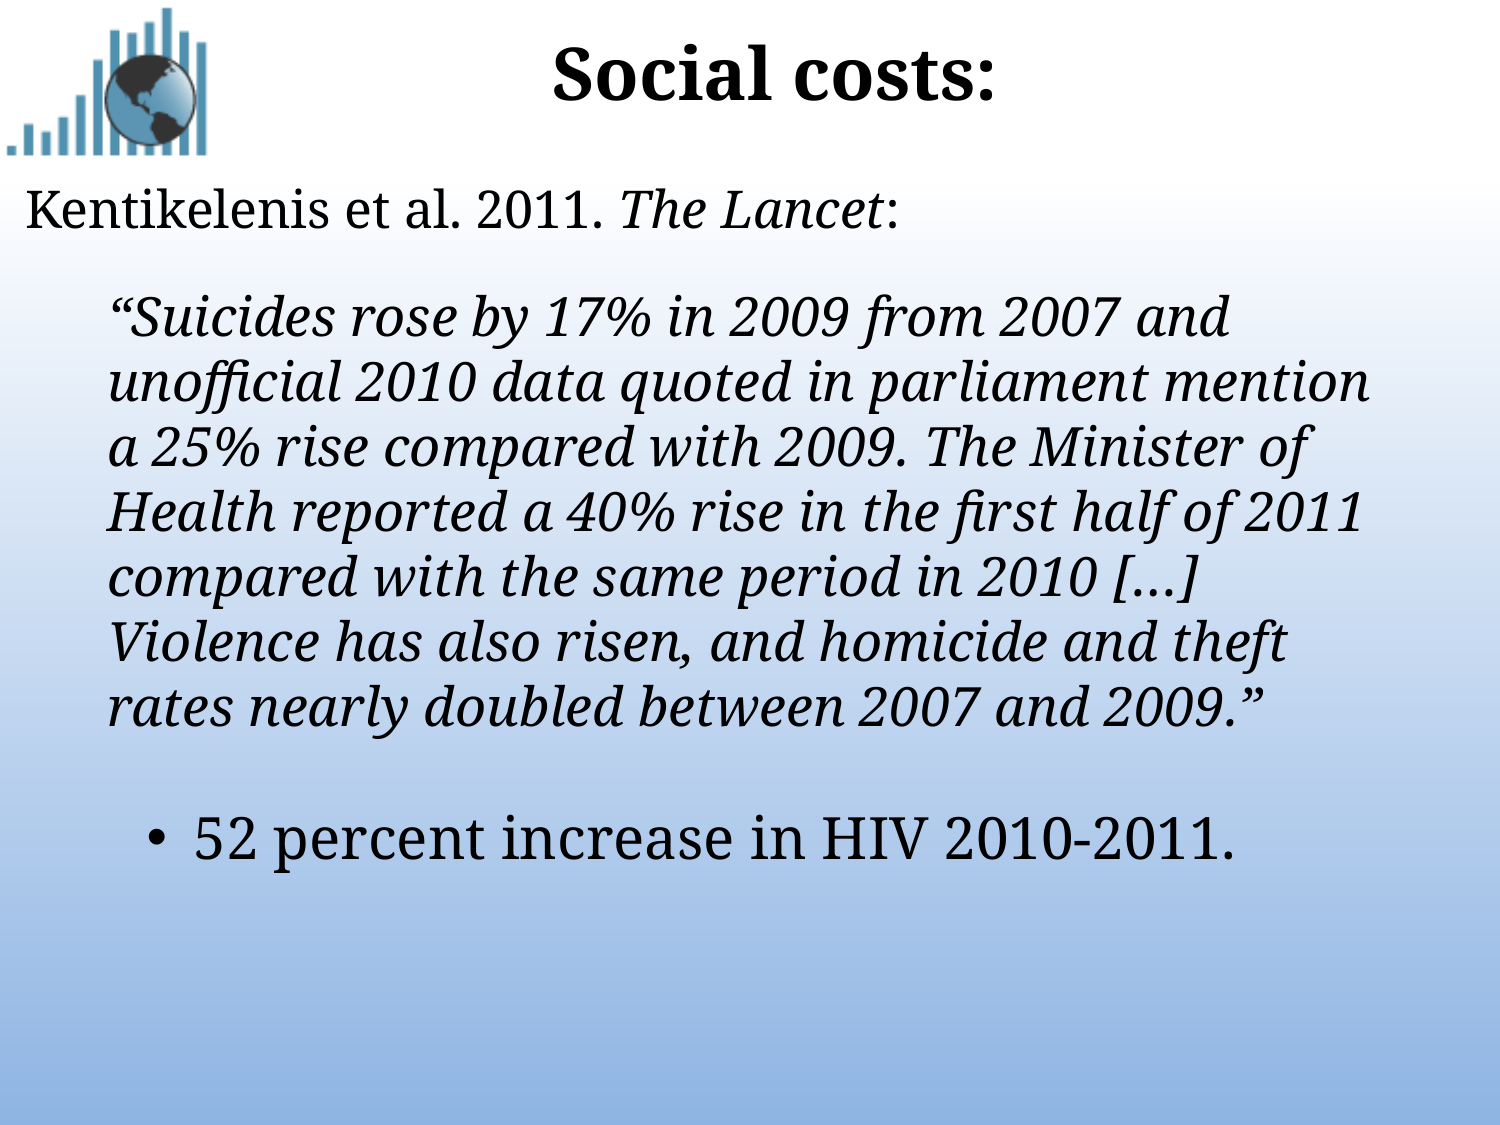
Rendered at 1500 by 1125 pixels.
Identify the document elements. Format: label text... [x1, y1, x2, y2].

text_box “Suicides rose by 17% in 2009 from 2007 and unofficial 2010 data quoted in parliament mention a 25% rise compared with 2009. The Minister of Health reported a 40% rise in the first half of 2011 compared with the same period in 2010 […] Violence has also risen, and homicide and theft rates nearly doubled between 2007 and 2009.” [92, 275, 1401, 745]
text_box Kentikelenis et al. 2011. The Lancet: [10, 169, 915, 247]
text_box Social costs: [537, 19, 1014, 123]
text_box 52 percent increase in HIV 2010-2011. [131, 793, 1351, 879]
picture [0, 0, 213, 169]
